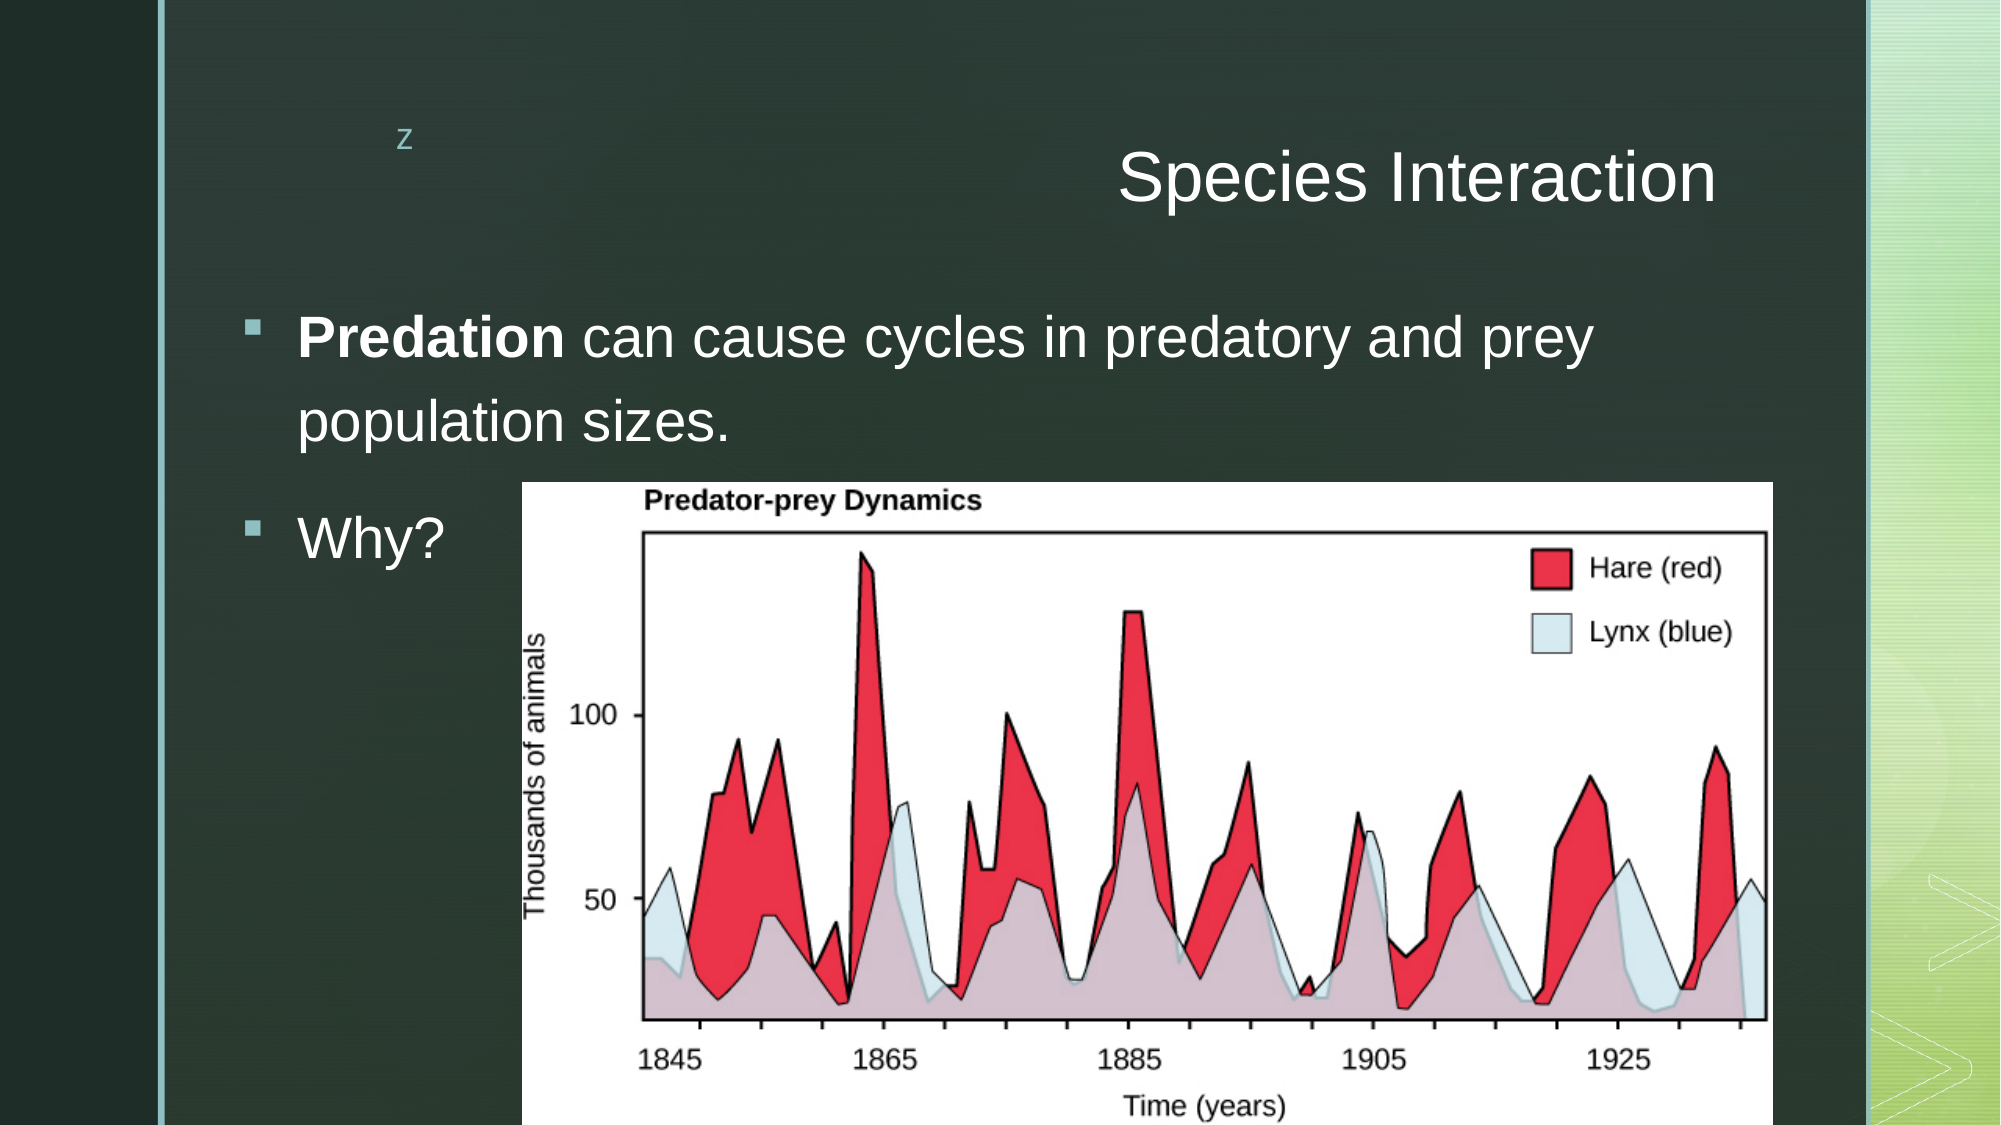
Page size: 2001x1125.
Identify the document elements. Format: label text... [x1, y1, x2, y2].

list Predation can cause cycles in predatory and prey population sizes. Why? [225, 220, 1734, 635]
title Species Interaction [428, 132, 1734, 220]
picture [1871, 0, 2001, 1125]
picture [522, 482, 1774, 1125]
